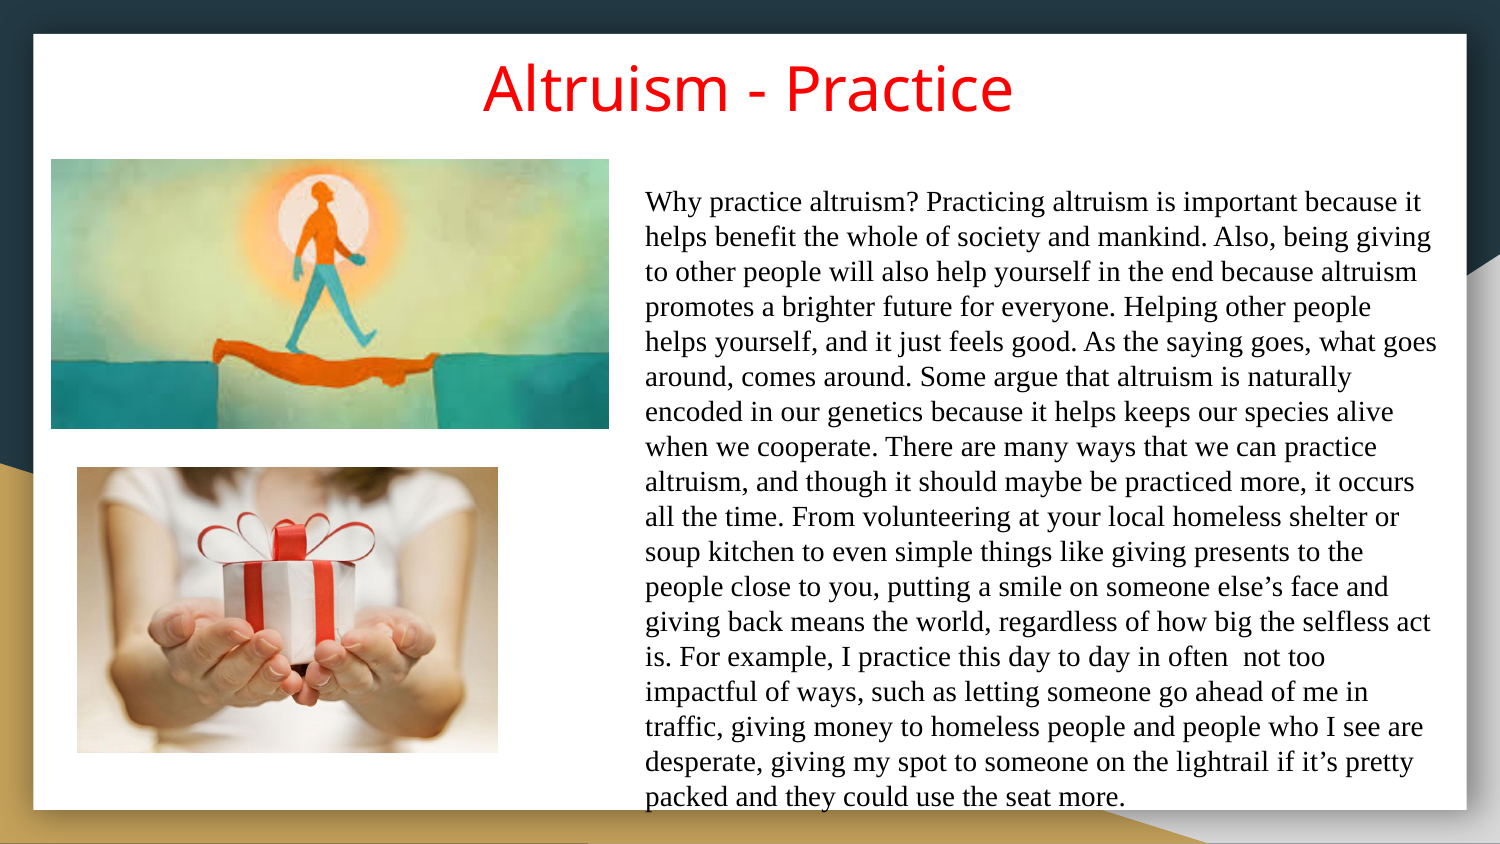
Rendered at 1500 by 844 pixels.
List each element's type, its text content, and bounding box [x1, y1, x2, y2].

picture [77, 467, 499, 754]
text_box Why practice altruism? Practicing altruism is important because it helps benefit the whole of society and mankind. Also, being giving to other people will also help yourself in the end because altruism promotes a brighter future for everyone. Helping other people helps yourself, and it just feels good. As the saying goes, what goes around, comes around. Some argue that altruism is naturally encoded in our genetics because it helps keeps our species alive when we cooperate. There are many ways that we can practice altruism, and though it should maybe be practiced more, it occurs all the time. From volunteering at your local homeless shelter or soup kitchen to even simple things like giving presents to the people close to you, putting a smile on someone else’s face and giving back means the world, regardless of how big the selfless act is. For example, I practice this day to day in often not too impactful of ways, such as letting someone go ahead of me in traffic, giving money to homeless people and people who I see are desperate, giving my spot to someone on the lightrail if it’s pretty packed and they could use the seat more. [630, 167, 1454, 801]
picture [51, 159, 609, 429]
title Altruism - Practice [134, 33, 1366, 191]
